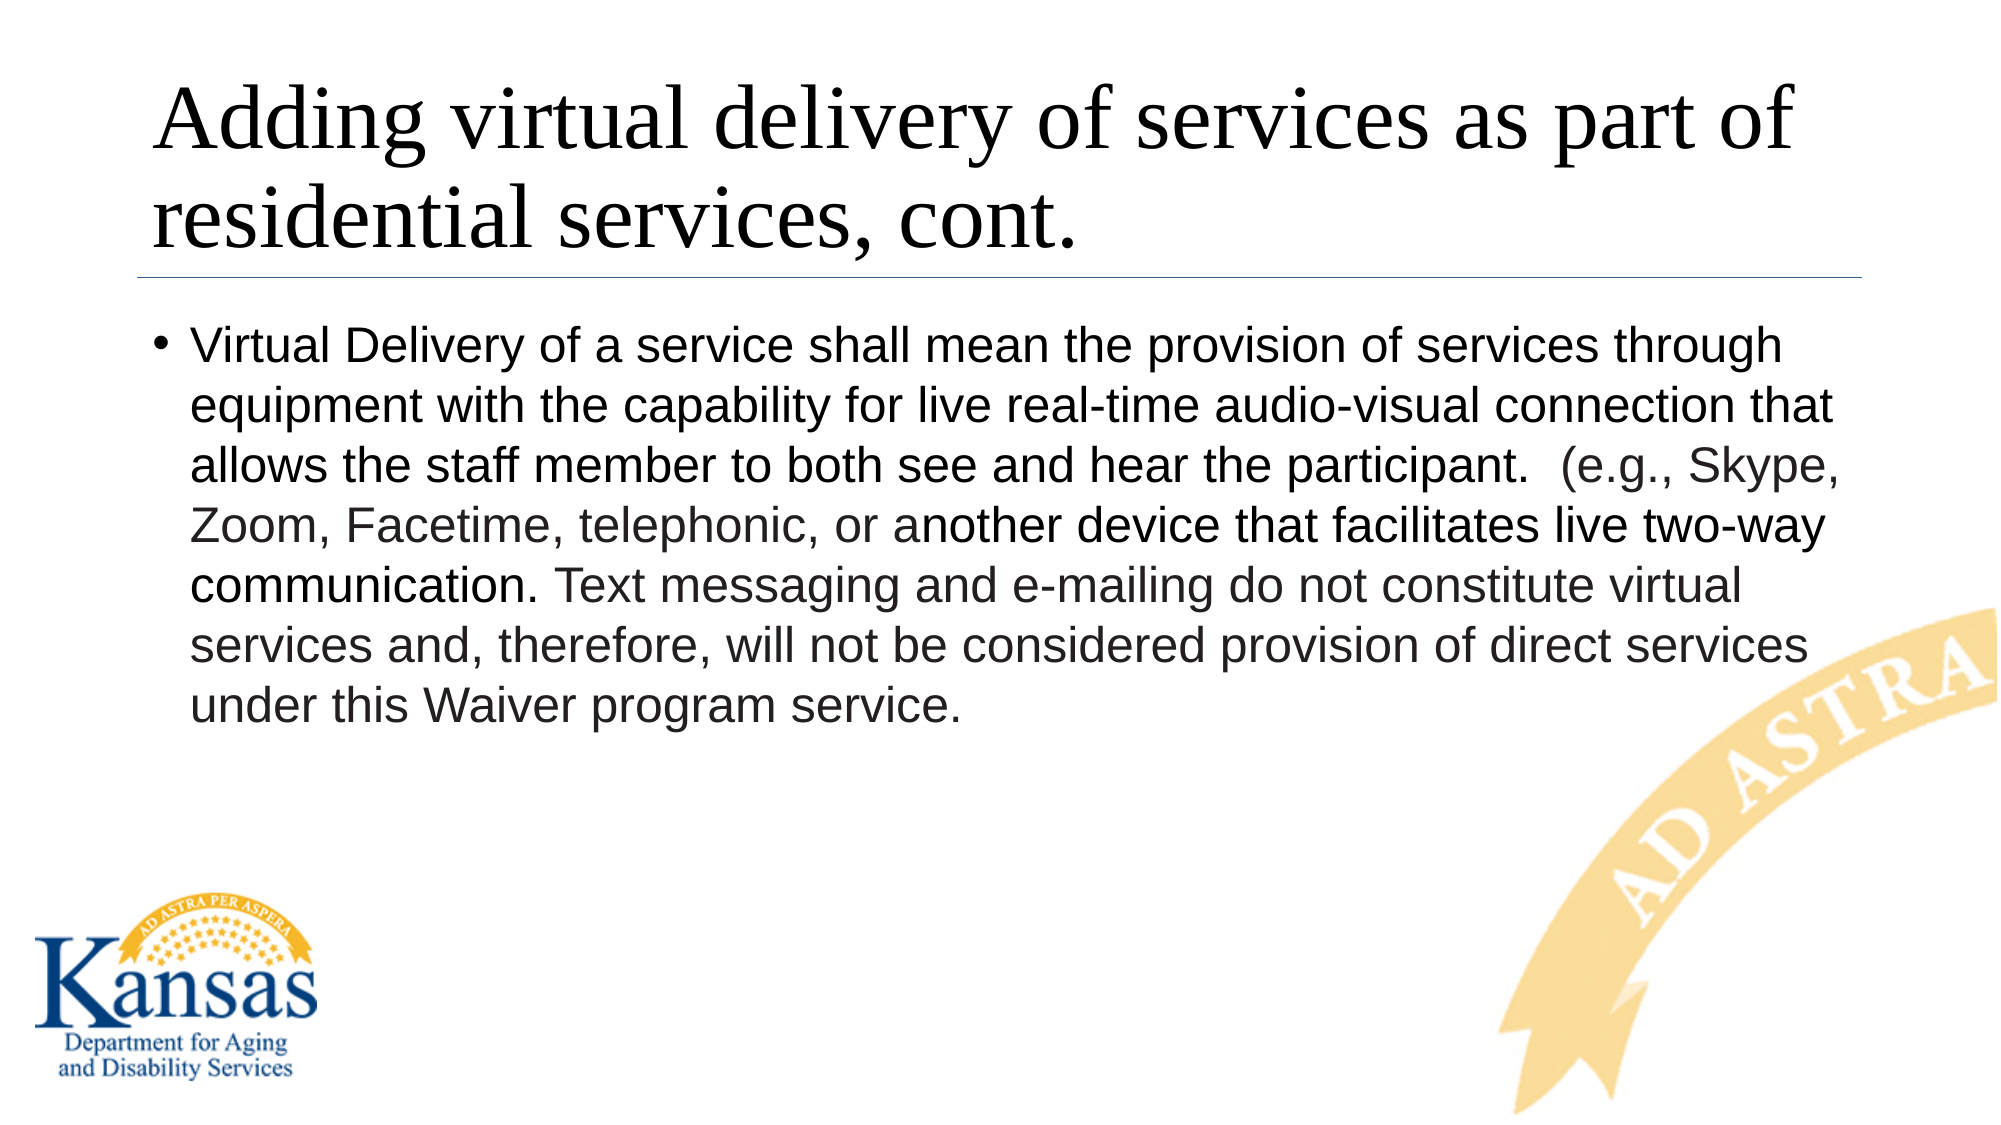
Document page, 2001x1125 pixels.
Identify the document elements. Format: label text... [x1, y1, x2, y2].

picture [35, 843, 317, 1125]
list Virtual Delivery of a service shall mean the provision of services through equipment with the capability for live real-time audio-visual connection that allows the staff member to both see and hear the participant. (e.g., Skype, Zoom, Facetime, telephonic, or another device that facilitates live two-way communication. Text messaging and e-mailing do not constitute virtual services and, therefore, will not be considered provision of direct services under this Waiver program service. [137, 304, 1863, 1014]
slide_number 36 [1412, 1042, 1863, 1103]
title Adding virtual delivery of services as part of residential services, cont. [137, 59, 1863, 278]
